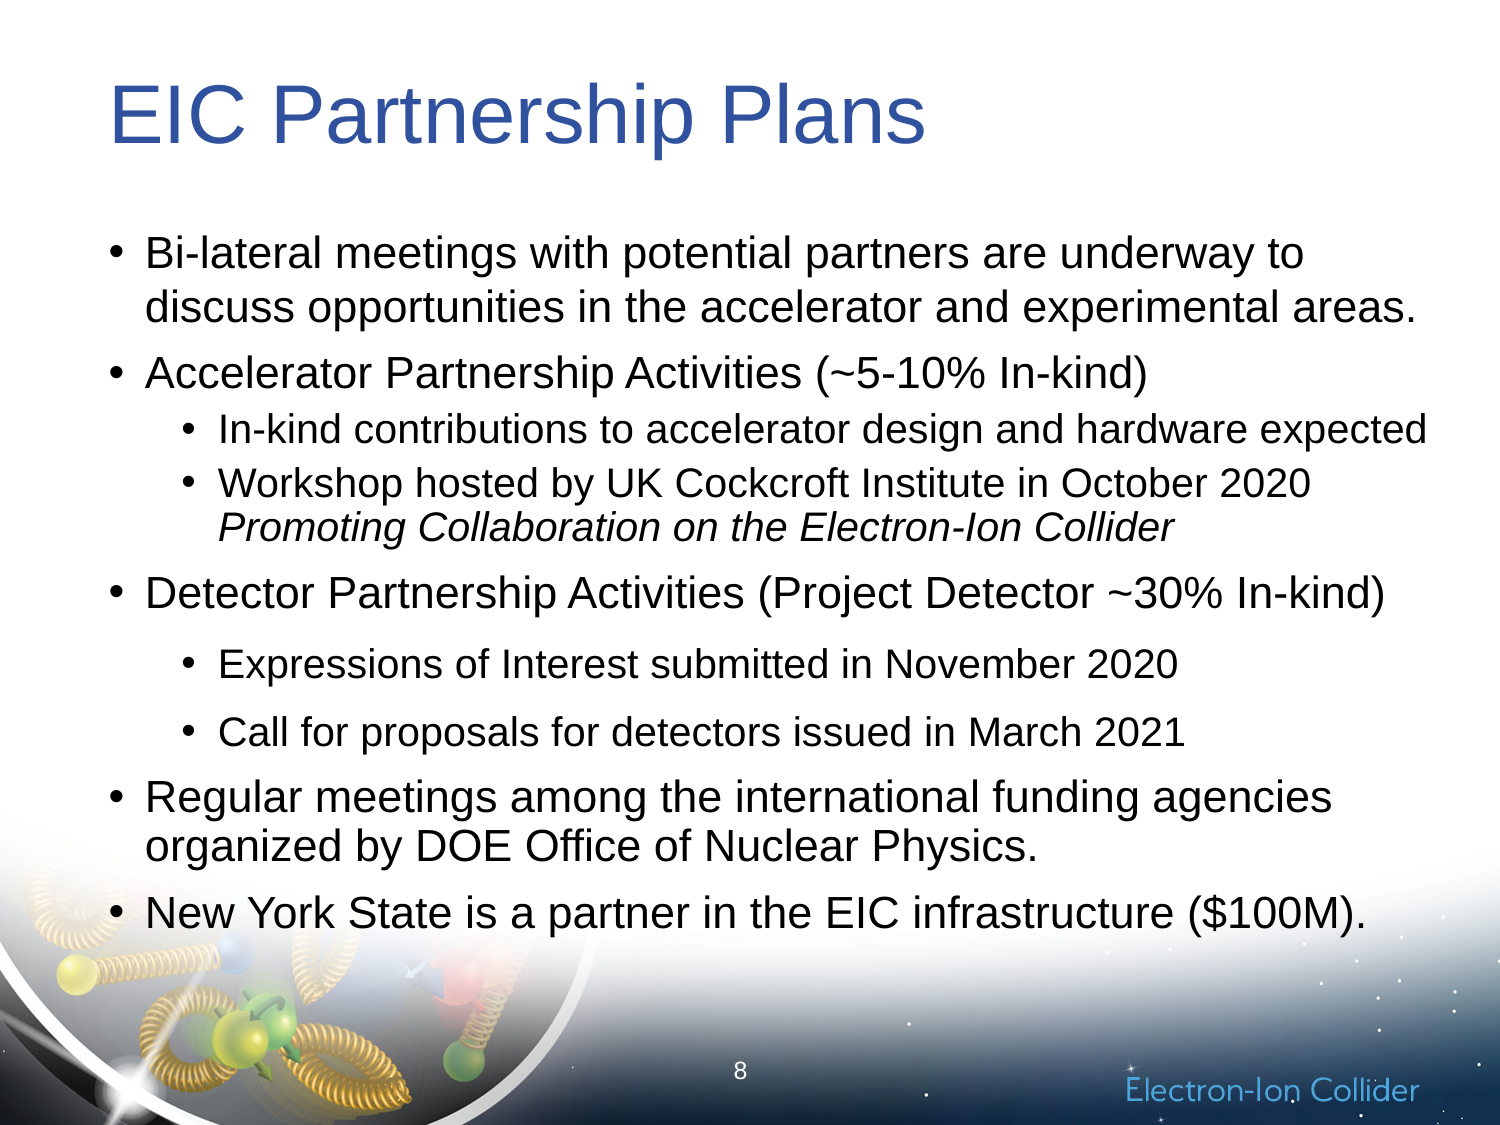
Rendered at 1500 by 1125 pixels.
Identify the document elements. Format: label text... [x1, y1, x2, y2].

list Bi-lateral meetings with potential partners are underway to discuss opportunities in the accelerator and experimental areas. Accelerator Partnership Activities (~5-10% In-kind) In-kind contributions to accelerator design and hardware expected Workshop hosted by UK Cockcroft Institute in October 2020 Promoting Collaboration on the Electron-Ion Collider Detector Partnership Activities (Project Detector ~30% In-kind) Expressions of Interest submitted in November 2020 Call for proposals for detectors issued in March 2021 Regular meetings among the international funding agencies organized by DOE Office of Nuclear Physics. New York State is a partner in the EIC infrastructure ($100M). [93, 216, 1462, 1049]
slide_number 8 [571, 1039, 910, 1100]
title EIC Partnership Plans [93, 7, 1388, 216]
picture [0, 1, 1500, 1125]
